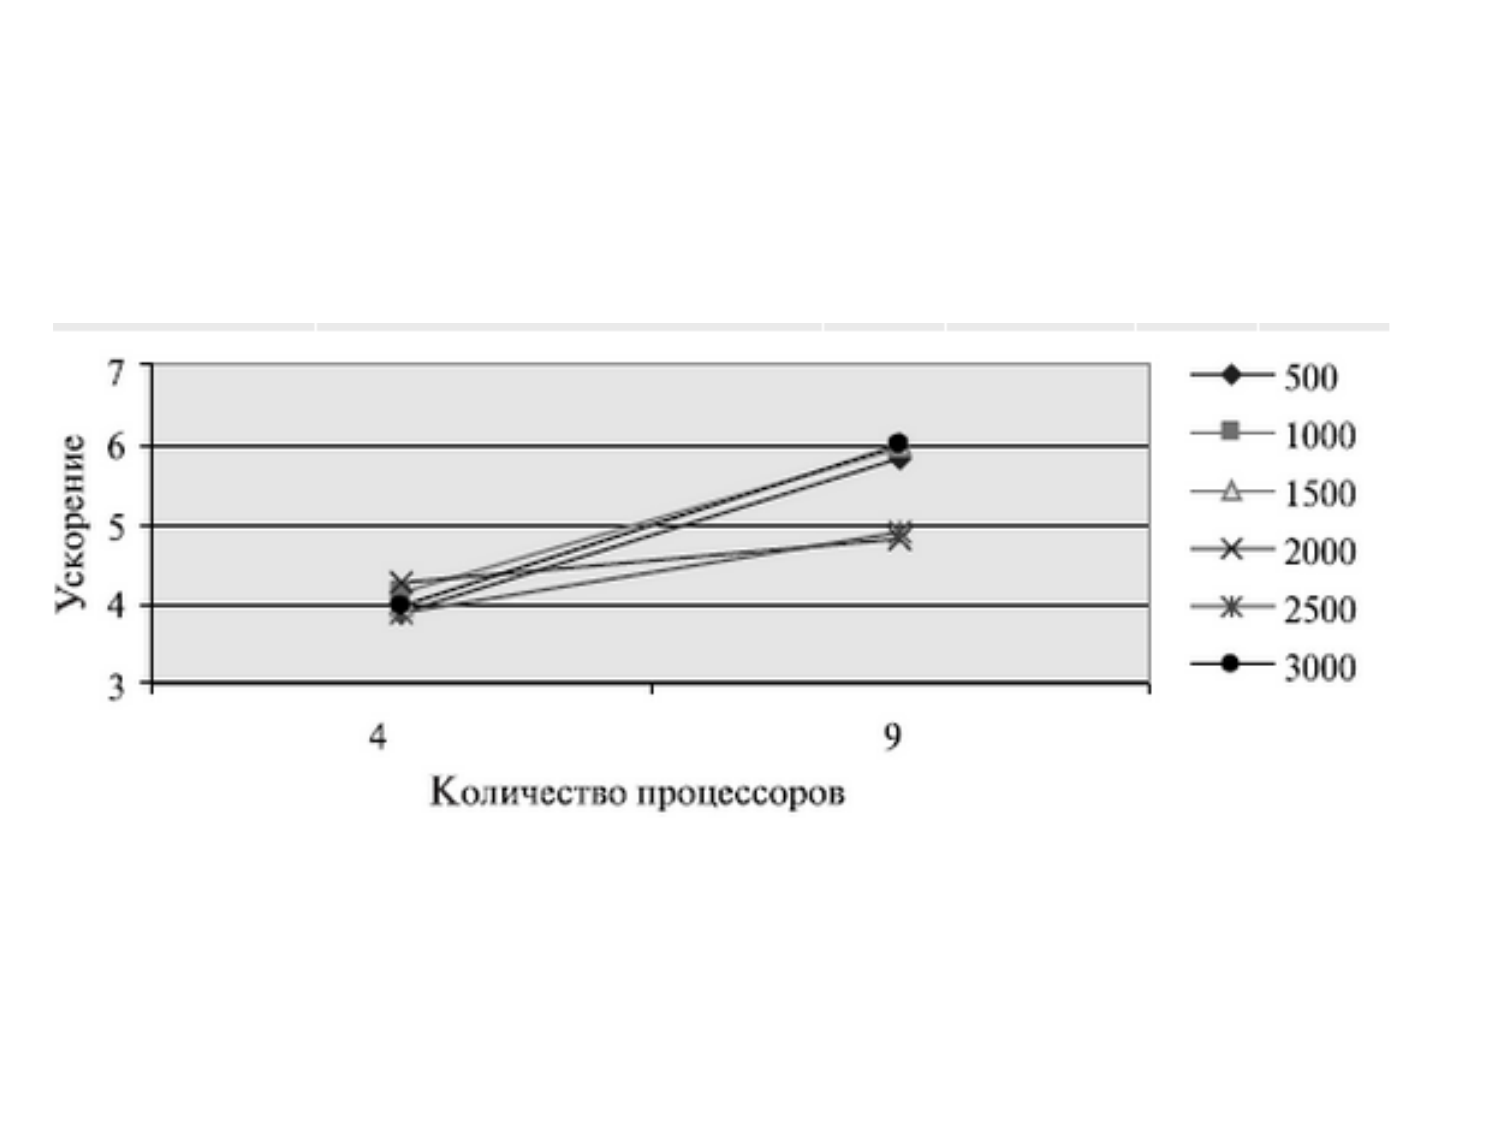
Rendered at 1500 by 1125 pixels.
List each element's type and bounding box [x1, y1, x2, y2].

picture [52, 323, 1390, 829]
